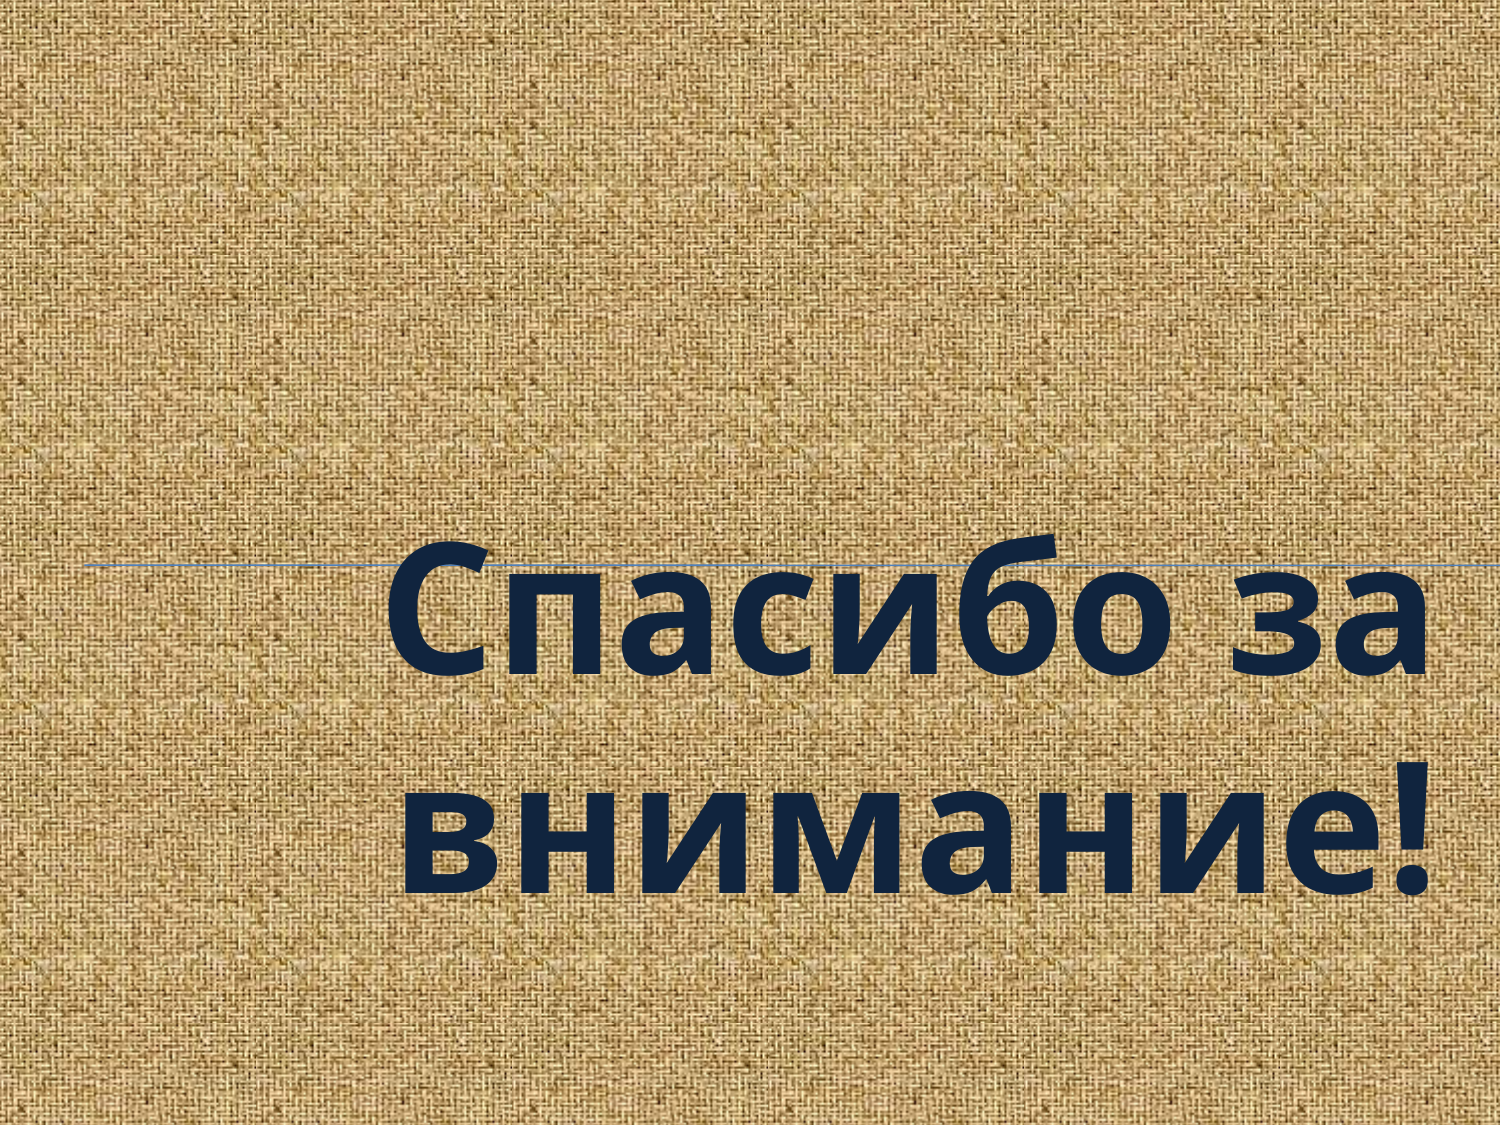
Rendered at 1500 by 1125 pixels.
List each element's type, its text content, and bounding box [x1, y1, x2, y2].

title Спасибо за внимание! [29, 483, 1455, 678]
picture [0, 0, 1500, 1125]
